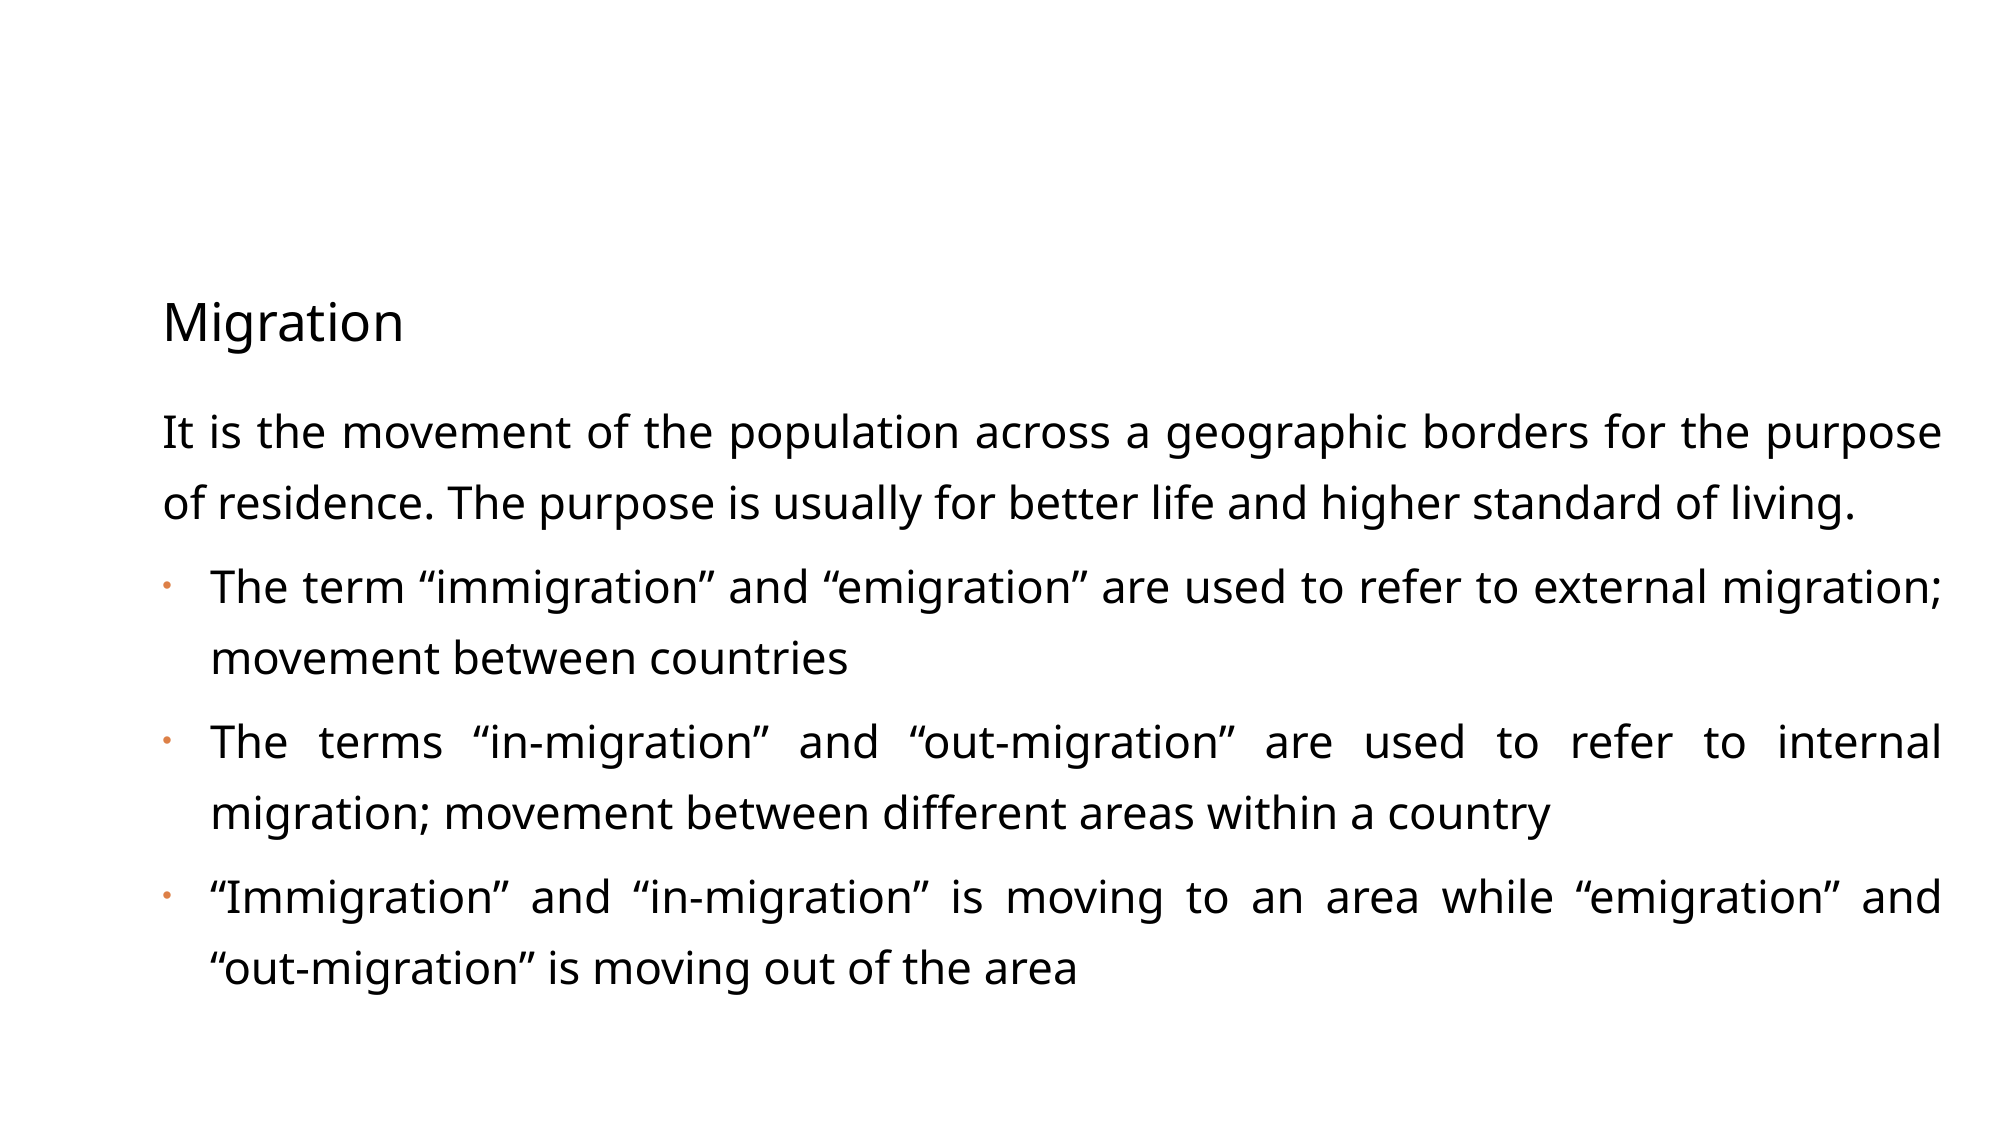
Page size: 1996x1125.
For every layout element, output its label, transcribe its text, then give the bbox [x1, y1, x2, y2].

list Migration It is the movement of the population across a geographic borders for the purpose of residence. The purpose is usually for better life and higher standard of living. The term “immigration” and “emigration” are used to refer to external migration; movement between countries The terms “in-migration” and “out-migration” are used to refer to internal migration; movement between different areas within a country “Immigration” and “in-migration” is moving to an area while “emigration” and “out-migration” is moving out of the area [147, 262, 1960, 1063]
